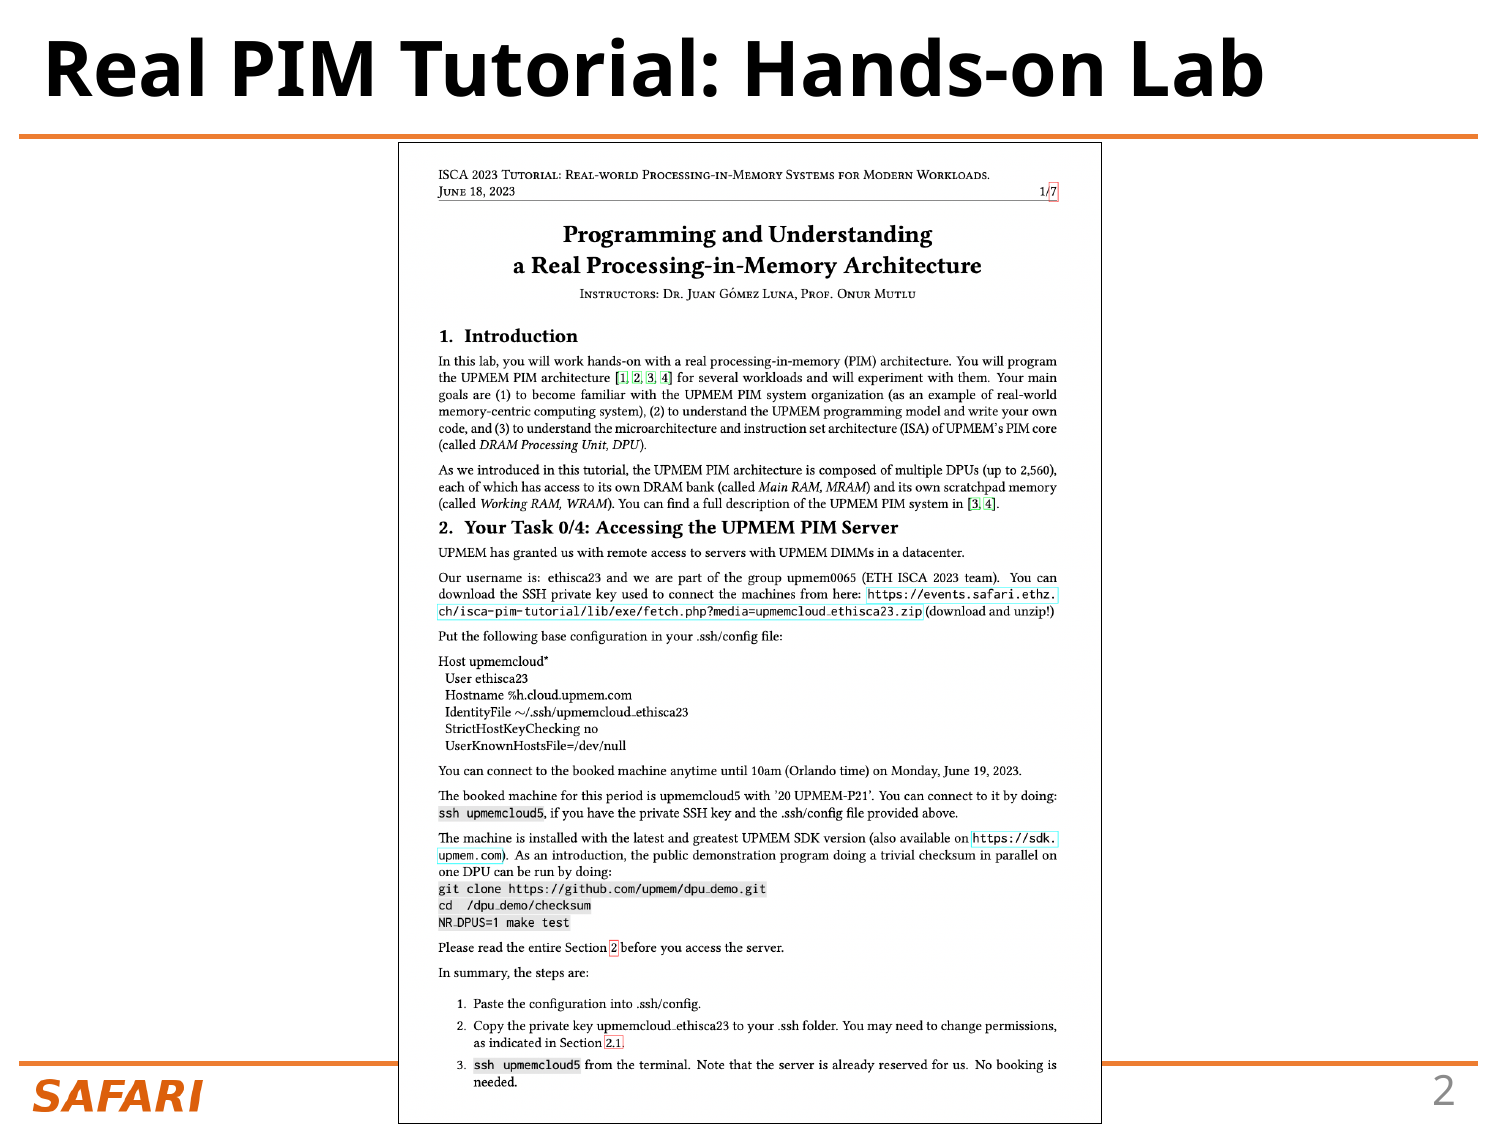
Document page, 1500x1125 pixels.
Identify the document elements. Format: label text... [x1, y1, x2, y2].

title Real PIM Tutorial: Hands-on Lab [27, 21, 1487, 122]
picture [31, 1070, 209, 1122]
picture [398, 142, 1102, 1124]
